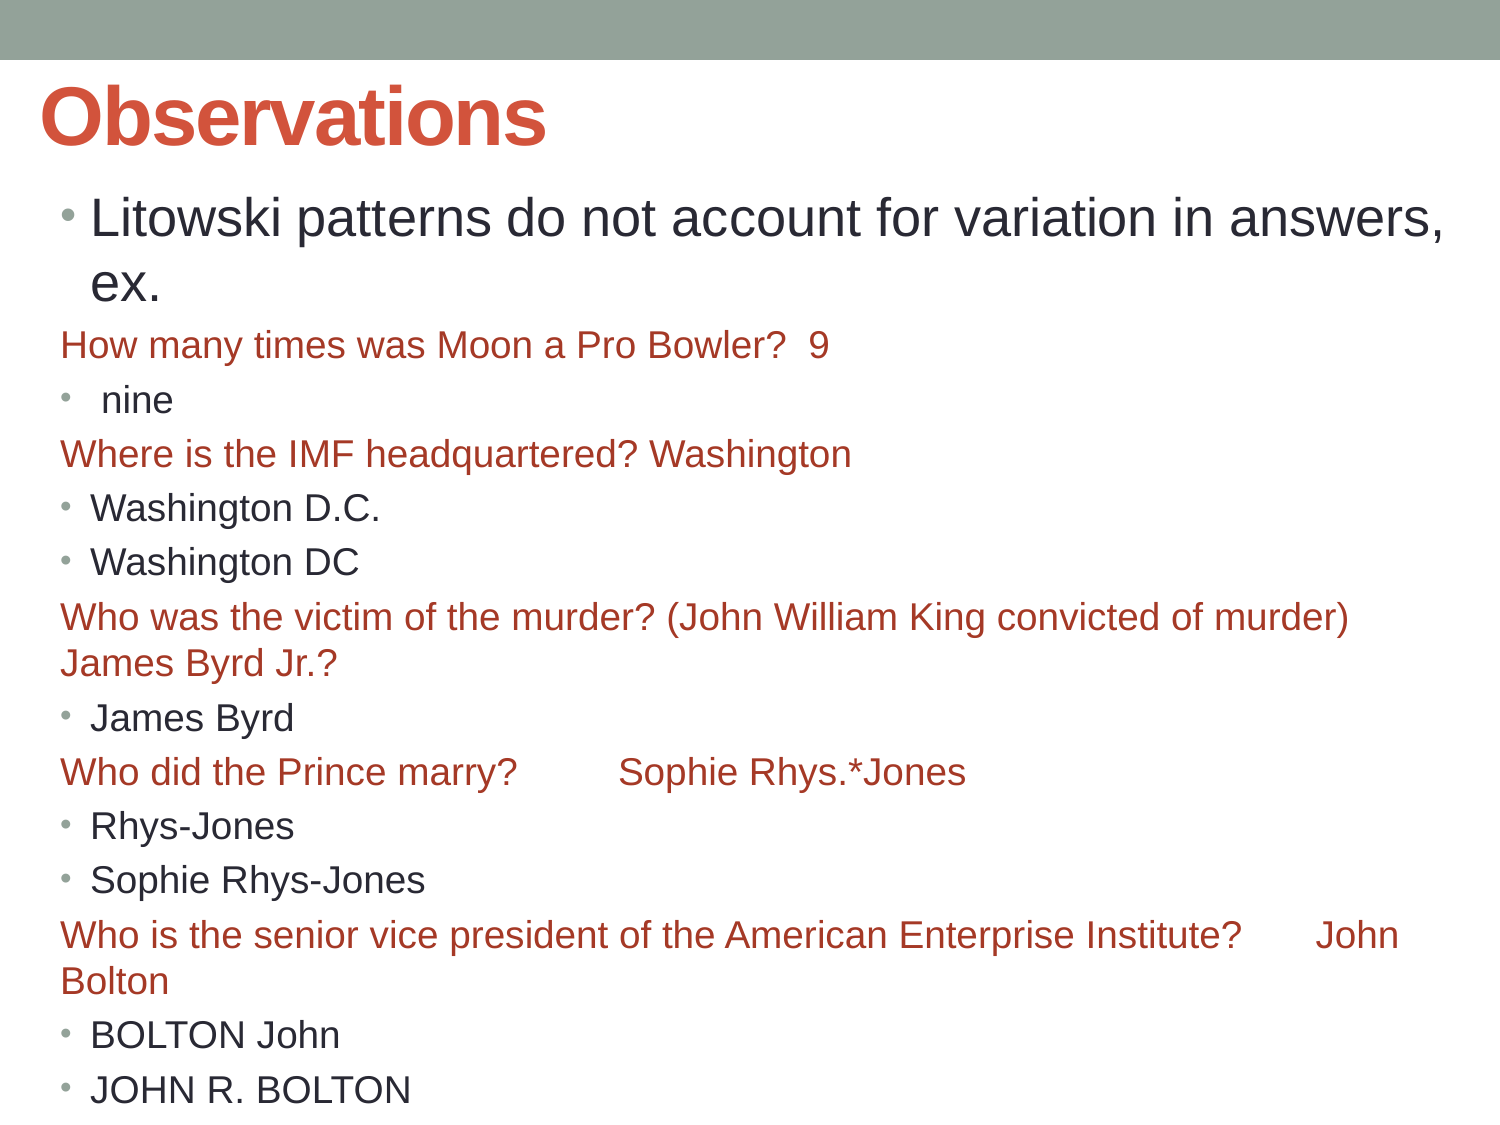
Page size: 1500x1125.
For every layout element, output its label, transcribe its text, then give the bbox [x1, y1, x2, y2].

list Litowski patterns do not account for variation in answers, ex. How many times was Moon a Pro Bowler? 9 nine Where is the IMF headquartered? Washington Washington D.C. Washington DC Who was the victim of the murder? (John William King convicted of murder) James Byrd Jr.? James Byrd Who did the Prince marry? Sophie Rhys.*Jones Rhys-Jones Sophie Rhys-Jones Who is the senior vice president of the American Enterprise Institute? John Bolton BOLTON John JOHN R. BOLTON [0, 174, 1475, 1125]
title Observations [24, 24, 1425, 174]
